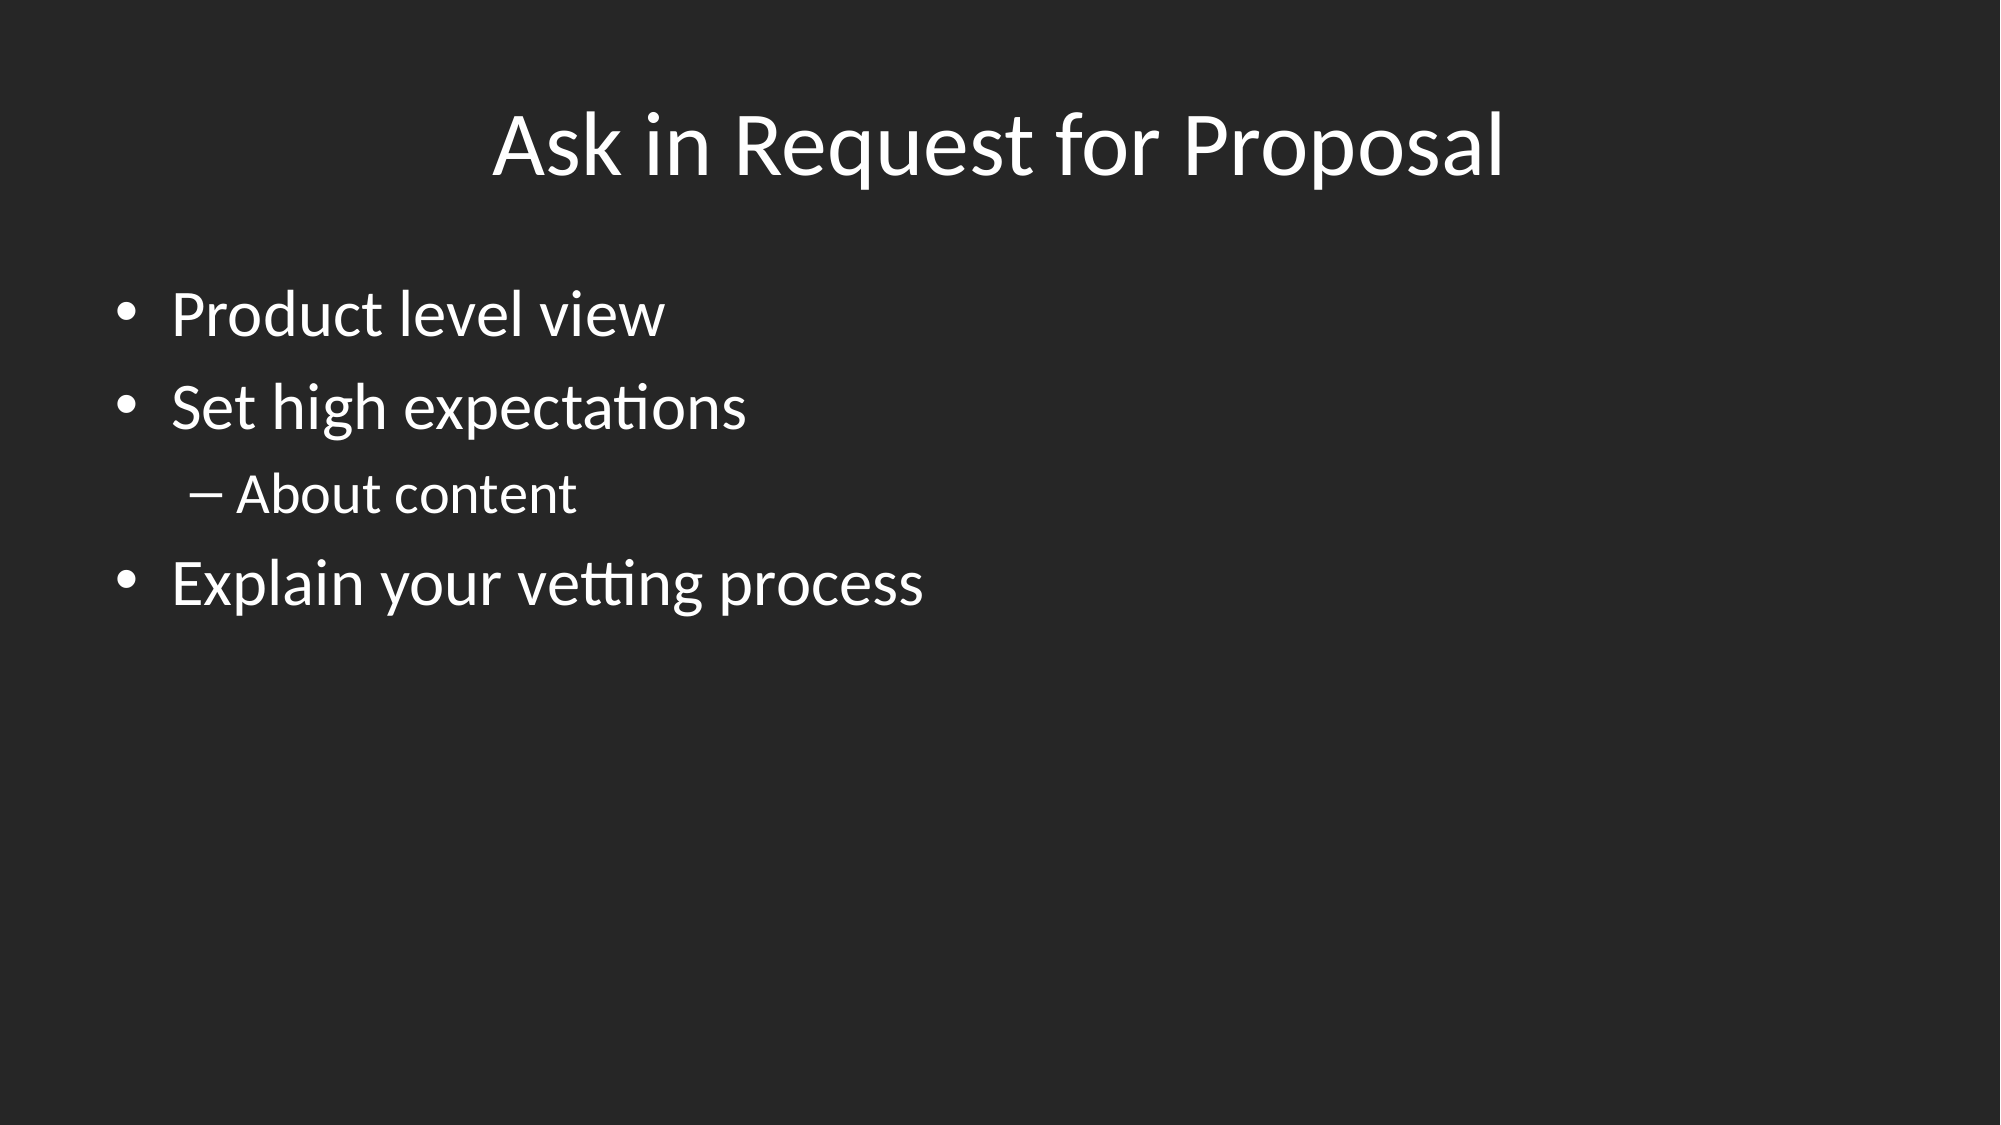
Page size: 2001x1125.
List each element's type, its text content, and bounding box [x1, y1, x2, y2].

list Product level view Set high expectations About content Explain your vetting process [99, 262, 1900, 1005]
title Ask in Request for Proposal [99, 45, 1900, 233]
